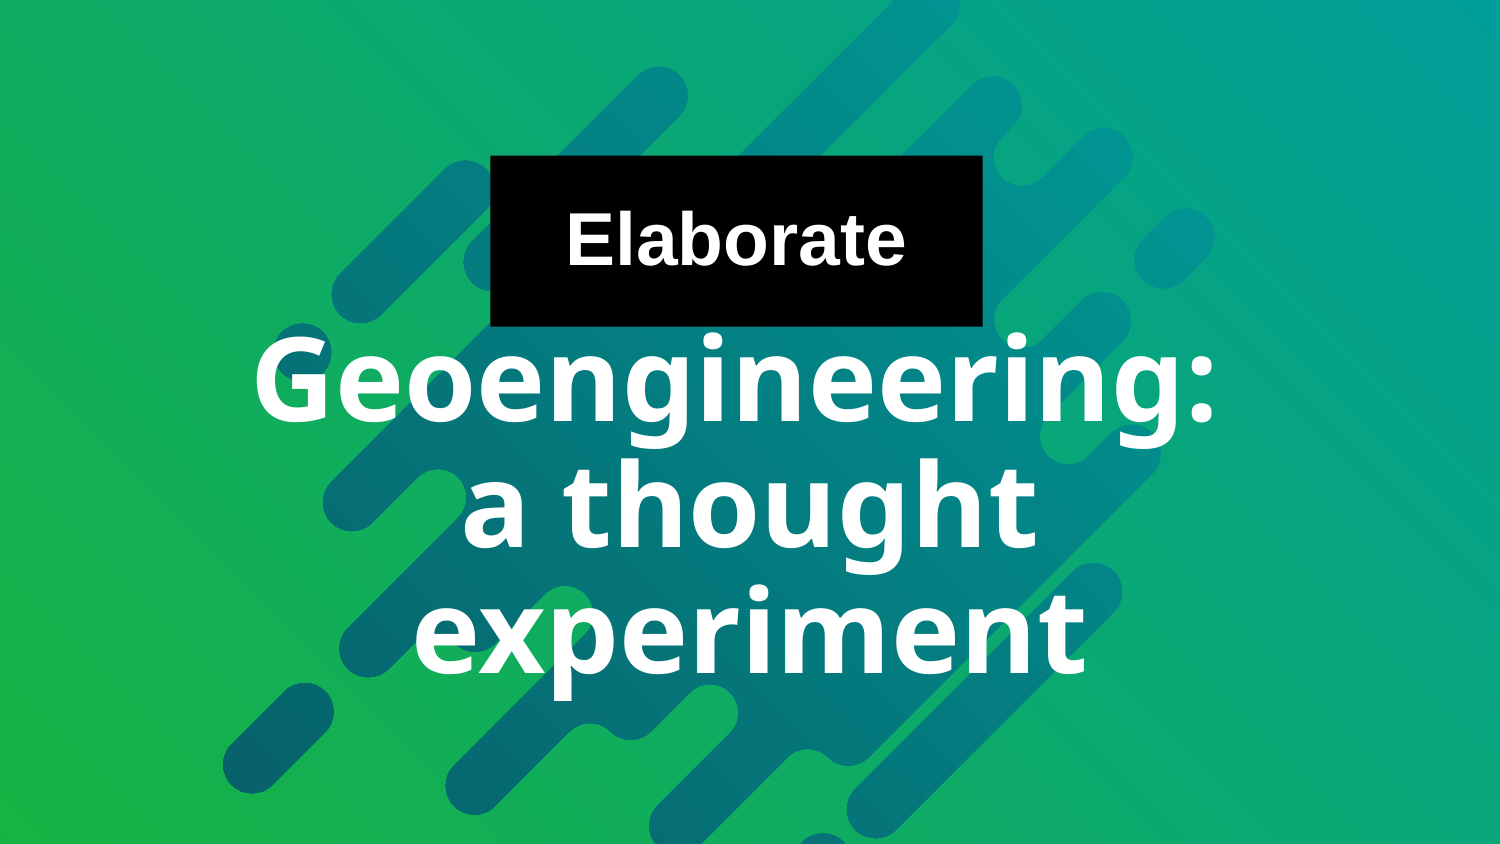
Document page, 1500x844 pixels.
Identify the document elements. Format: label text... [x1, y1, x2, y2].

title Geoengineering: a thought experiment [112, 414, 1388, 605]
text_box [567, 486, 1232, 707]
title Elaborate [490, 155, 983, 327]
